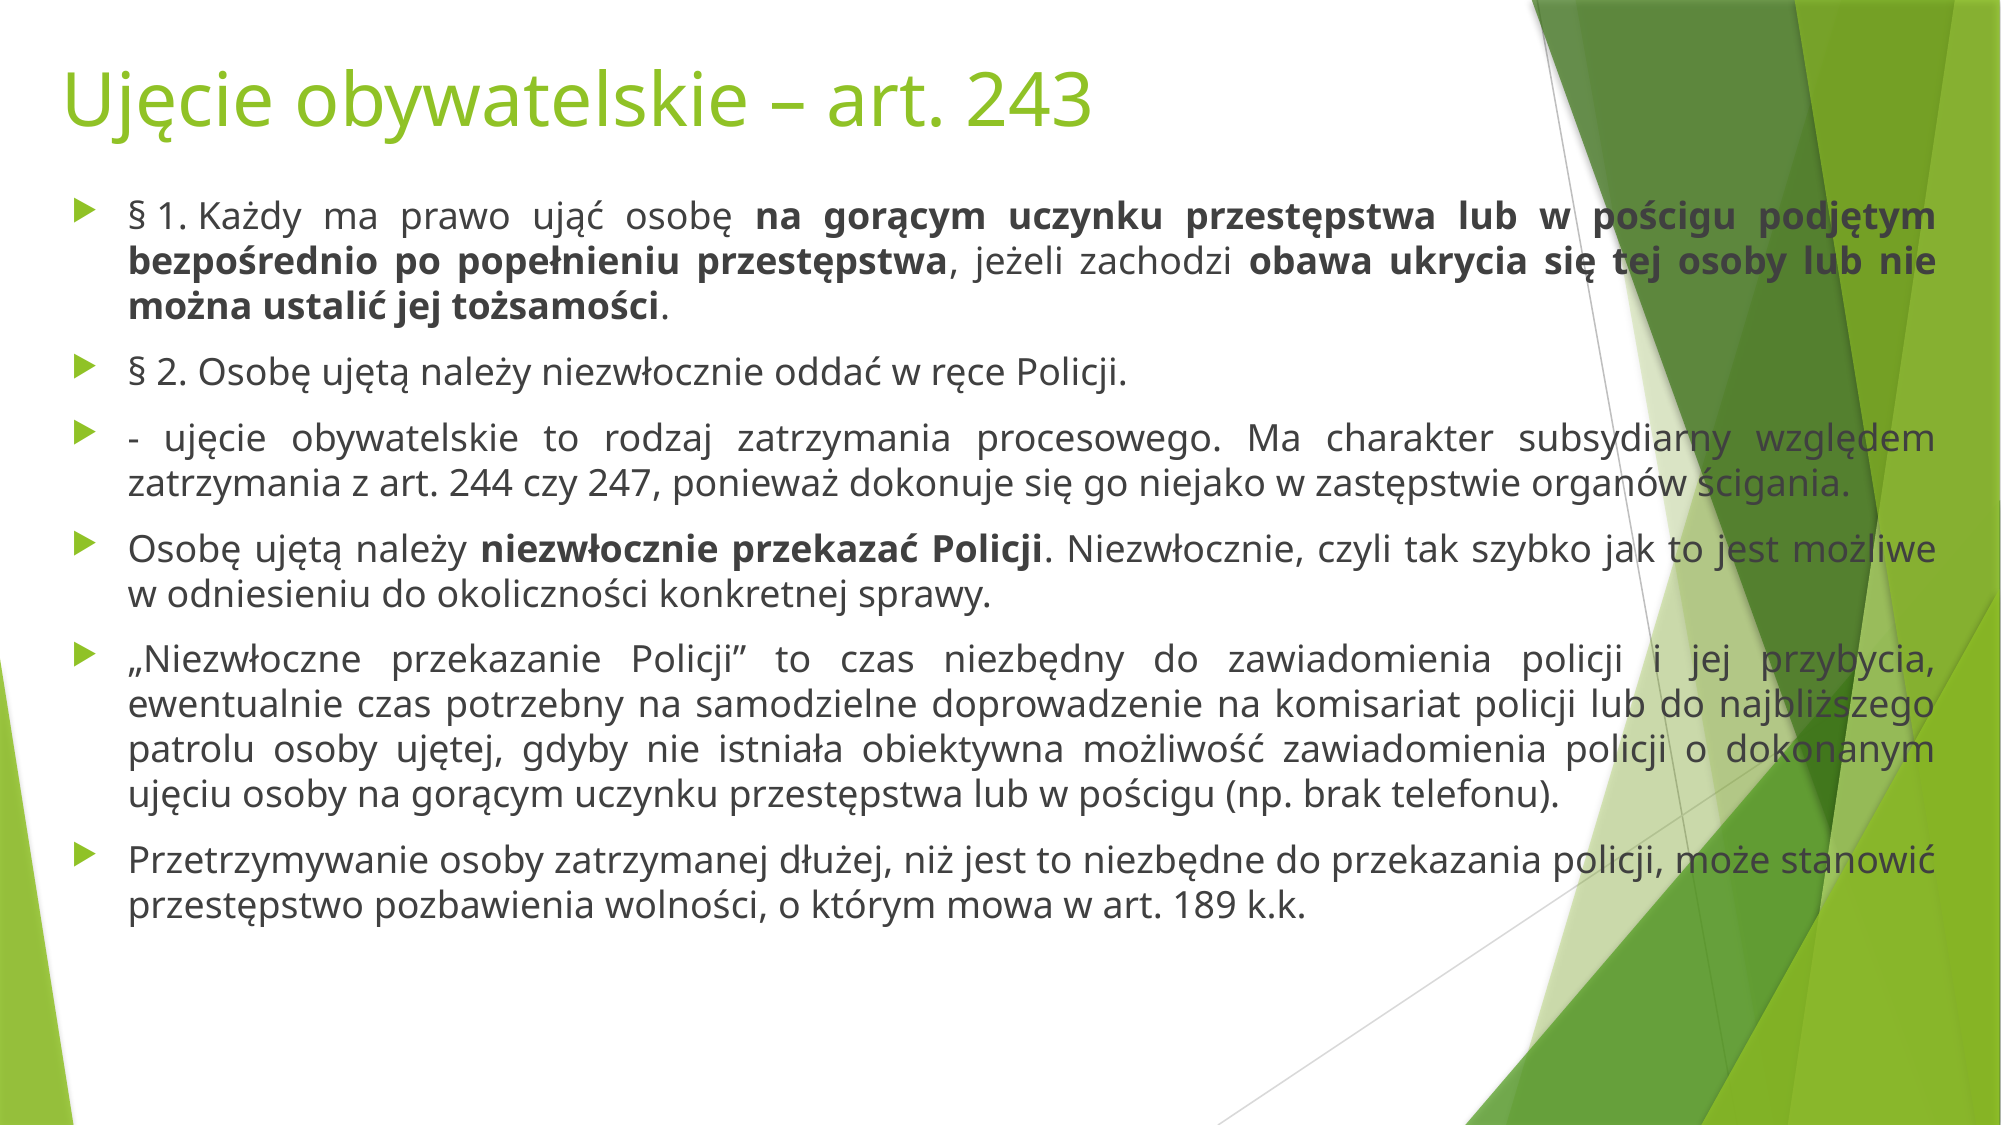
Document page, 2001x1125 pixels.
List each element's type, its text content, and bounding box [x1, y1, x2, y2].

title Ujęcie obywatelskie – art. 243 [46, 43, 2000, 282]
list § 1. Każdy ma prawo ująć osobę na gorącym uczynku przestępstwa lub w pościgu podjętym bezpośrednio po popełnieniu przestępstwa, jeżeli zachodzi obawa ukrycia się tej osoby lub nie można ustalić jej tożsamości. § 2. Osobę ujętą należy niezwłocznie oddać w ręce Policji. - ujęcie obywatelskie to rodzaj zatrzymania procesowego. Ma charakter subsydiarny względem zatrzymania z art. 244 czy 247, ponieważ dokonuje się go niejako w zastępstwie organów ścigania. Osobę ujętą należy niezwłocznie przekazać Policji. Niezwłocznie, czyli tak szybko jak to jest możliwe w odniesieniu do okoliczności konkretnej sprawy. „Niezwłoczne przekazanie Policji” to czas niezbędny do zawiadomienia policji i jej przybycia, ewentualnie czas potrzebny na samodzielne doprowadzenie na komisariat policji lub do najbliższego patrolu osoby ujętej, gdyby nie istniała obiektywna możliwość zawiadomienia policji o dokonanym ujęciu osoby na gorącym uczynku przestępstwa lub w pościgu (np. brak telefonu). Przetrzymywanie osoby zatrzymanej dłużej, niż jest to niezbędne do przekazania policji, może stanowić przestępstwo pozbawienia wolności, o którym mowa w art. 189 k.k. [56, 184, 1953, 1057]
